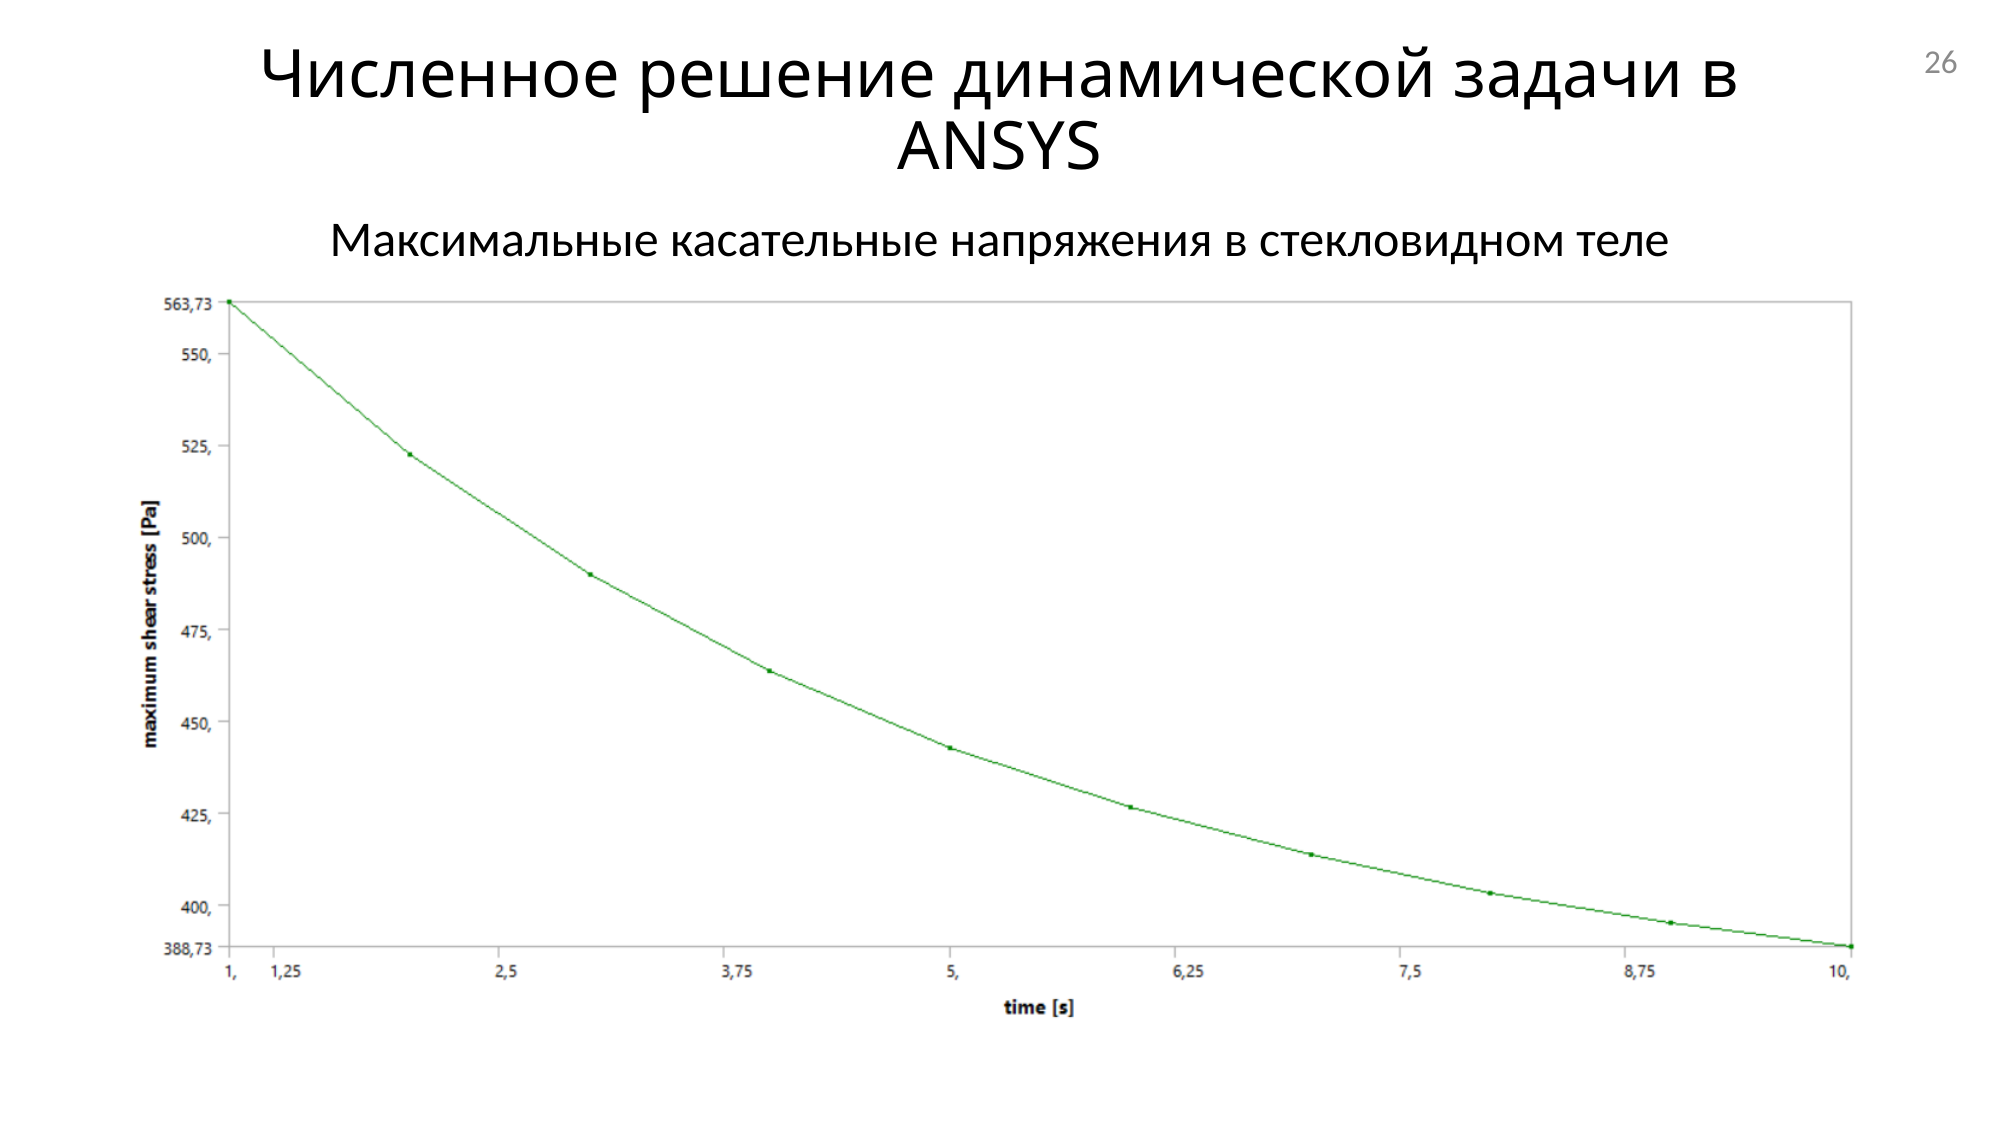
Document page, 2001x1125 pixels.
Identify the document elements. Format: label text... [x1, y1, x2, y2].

list Максимальные касательные напряжения в стекловидном теле [137, 205, 1863, 276]
picture [128, 276, 1872, 1036]
slide_number 26 [1522, 29, 1973, 90]
title Численное решение динамической задачи в ANSYS [137, 3, 1863, 205]
